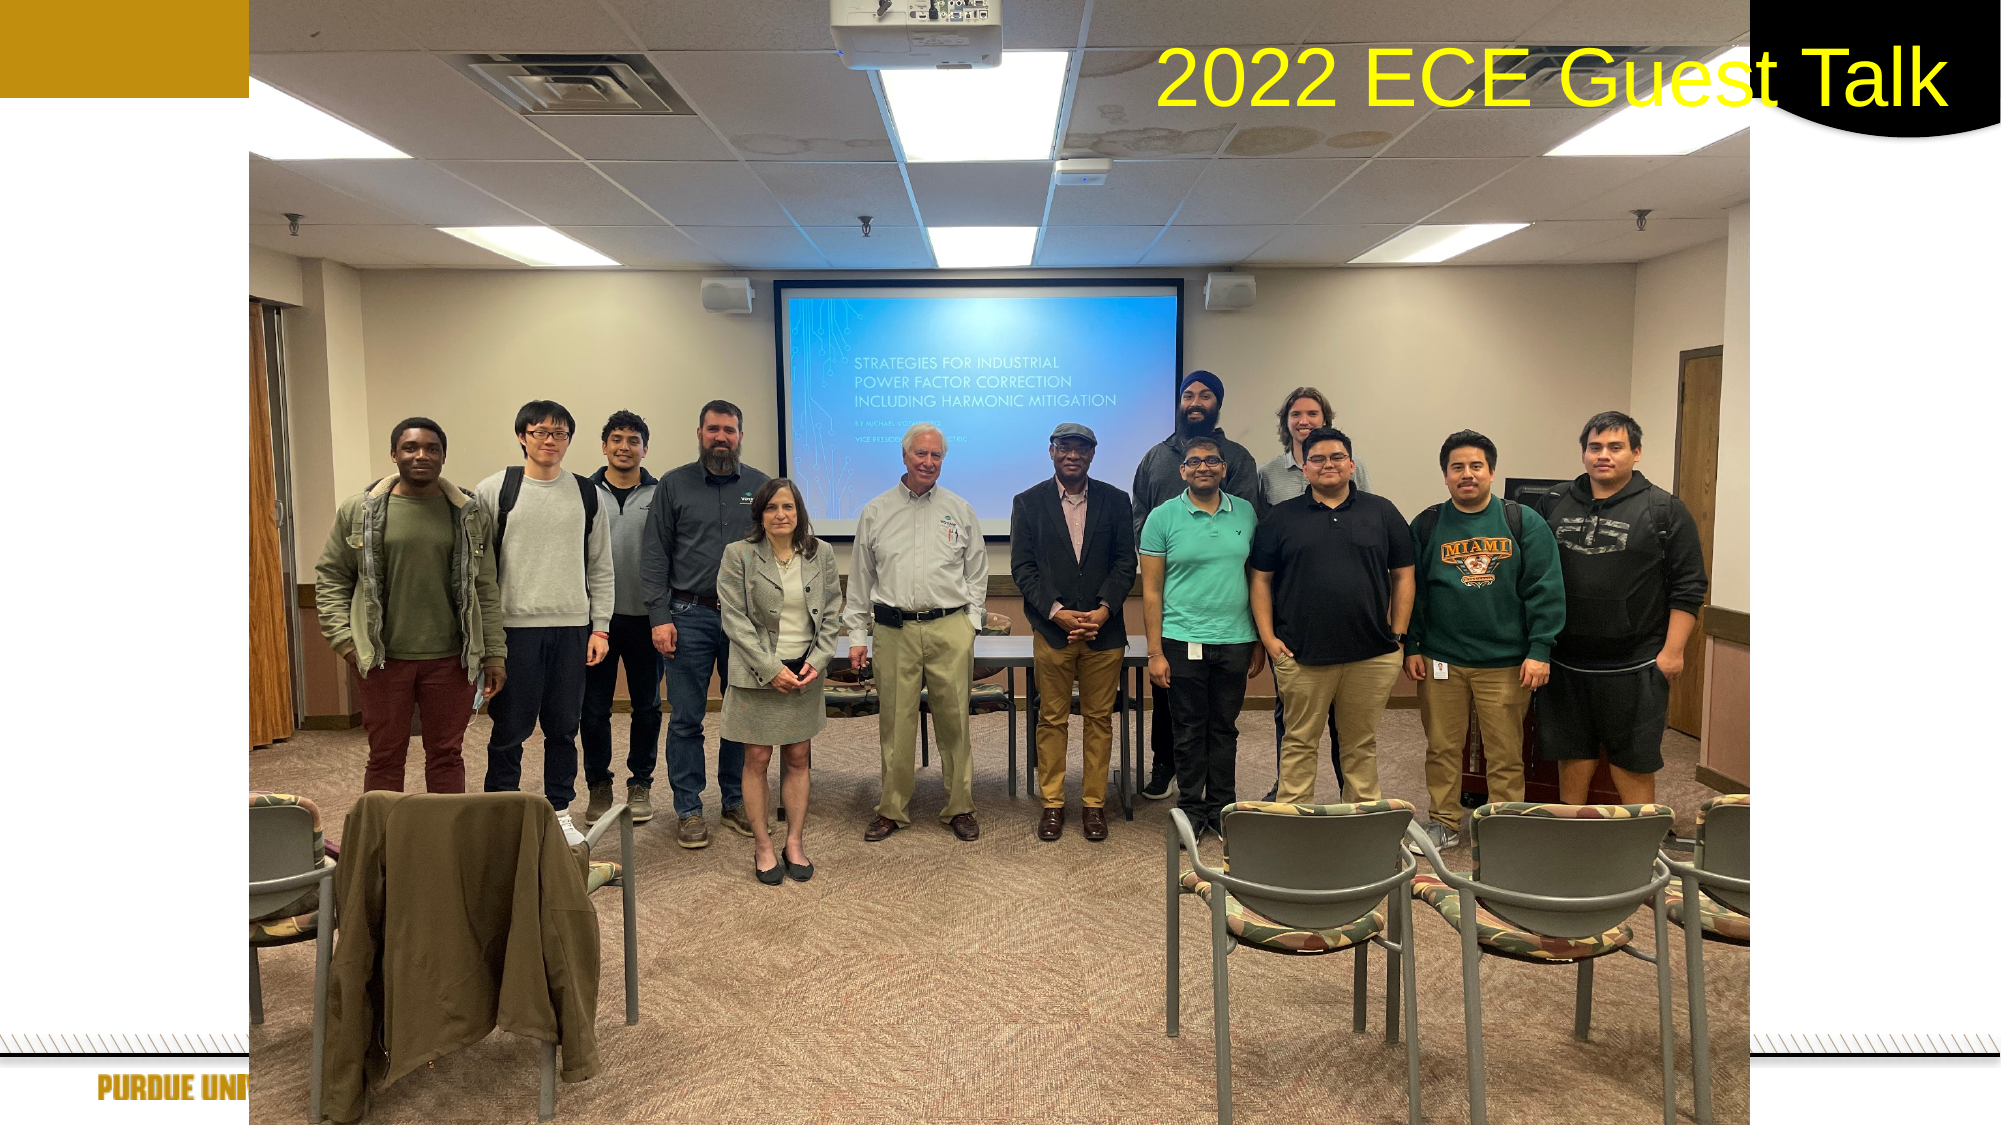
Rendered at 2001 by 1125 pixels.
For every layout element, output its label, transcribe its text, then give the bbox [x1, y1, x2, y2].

text_box 2022 ECE Guest Talk [1753, 15, 1965, 131]
picture [249, 0, 1751, 1125]
